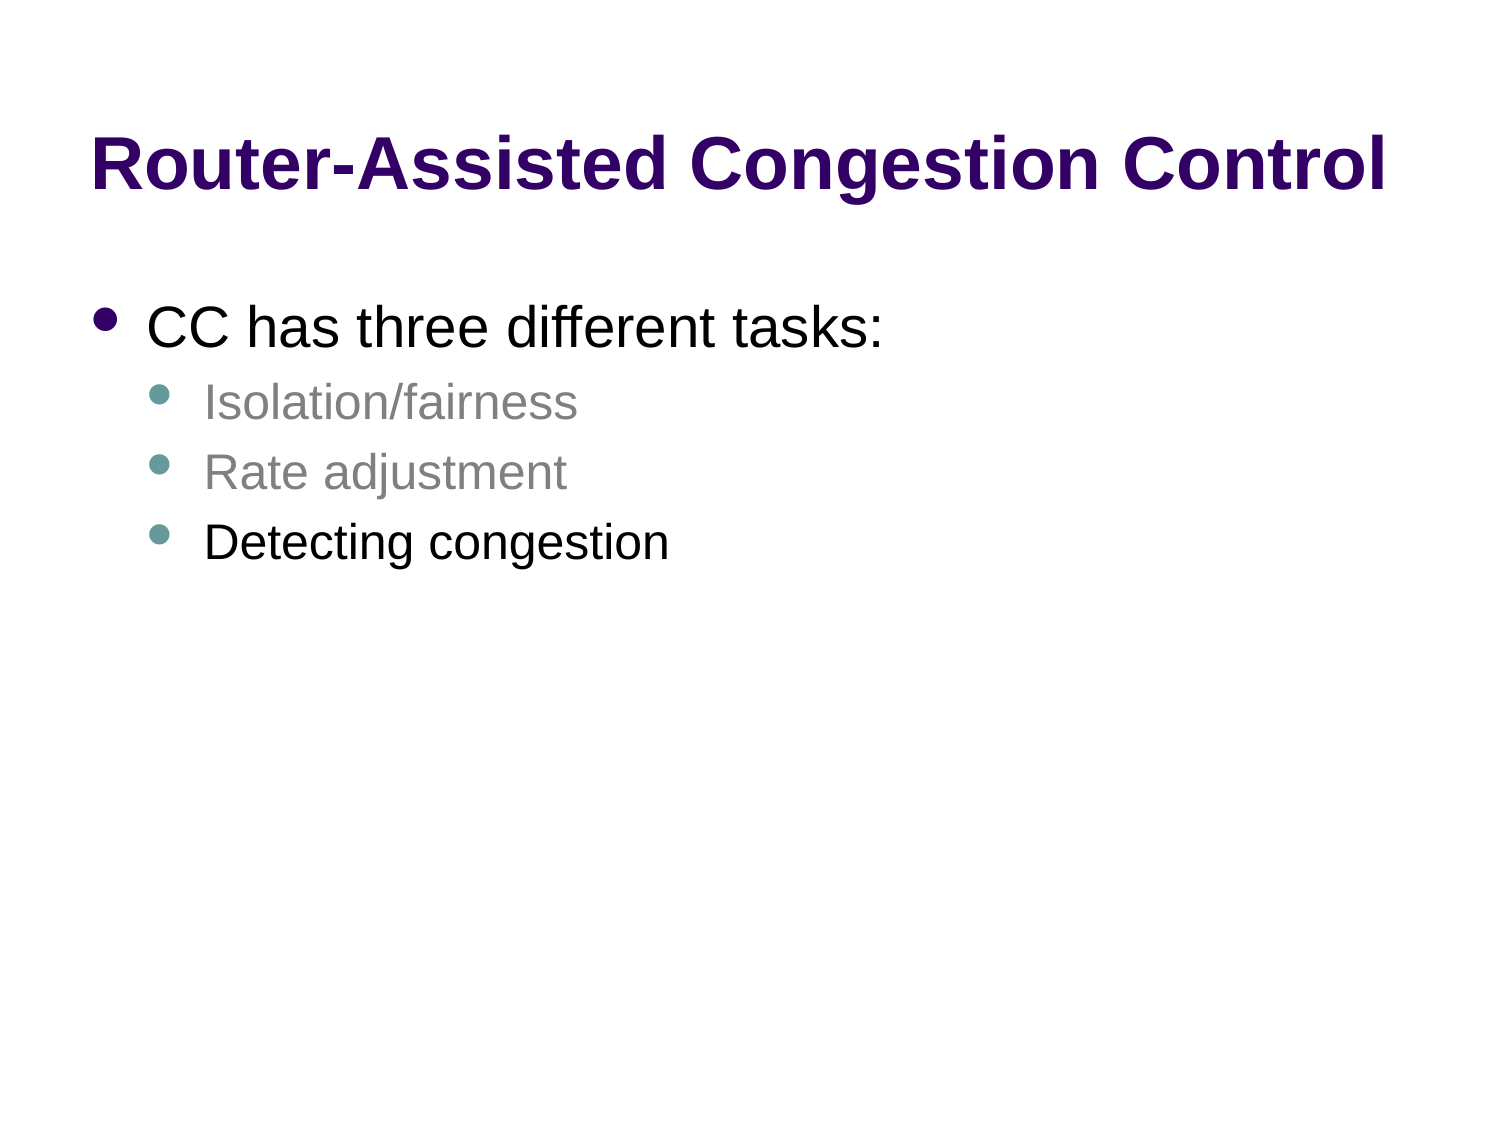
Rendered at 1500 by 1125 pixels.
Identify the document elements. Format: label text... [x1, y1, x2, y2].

list CC has three different tasks: Isolation/fairness Rate adjustment Detecting congestion [75, 282, 1425, 1006]
title Router-Assisted Congestion Control [75, 20, 1425, 213]
